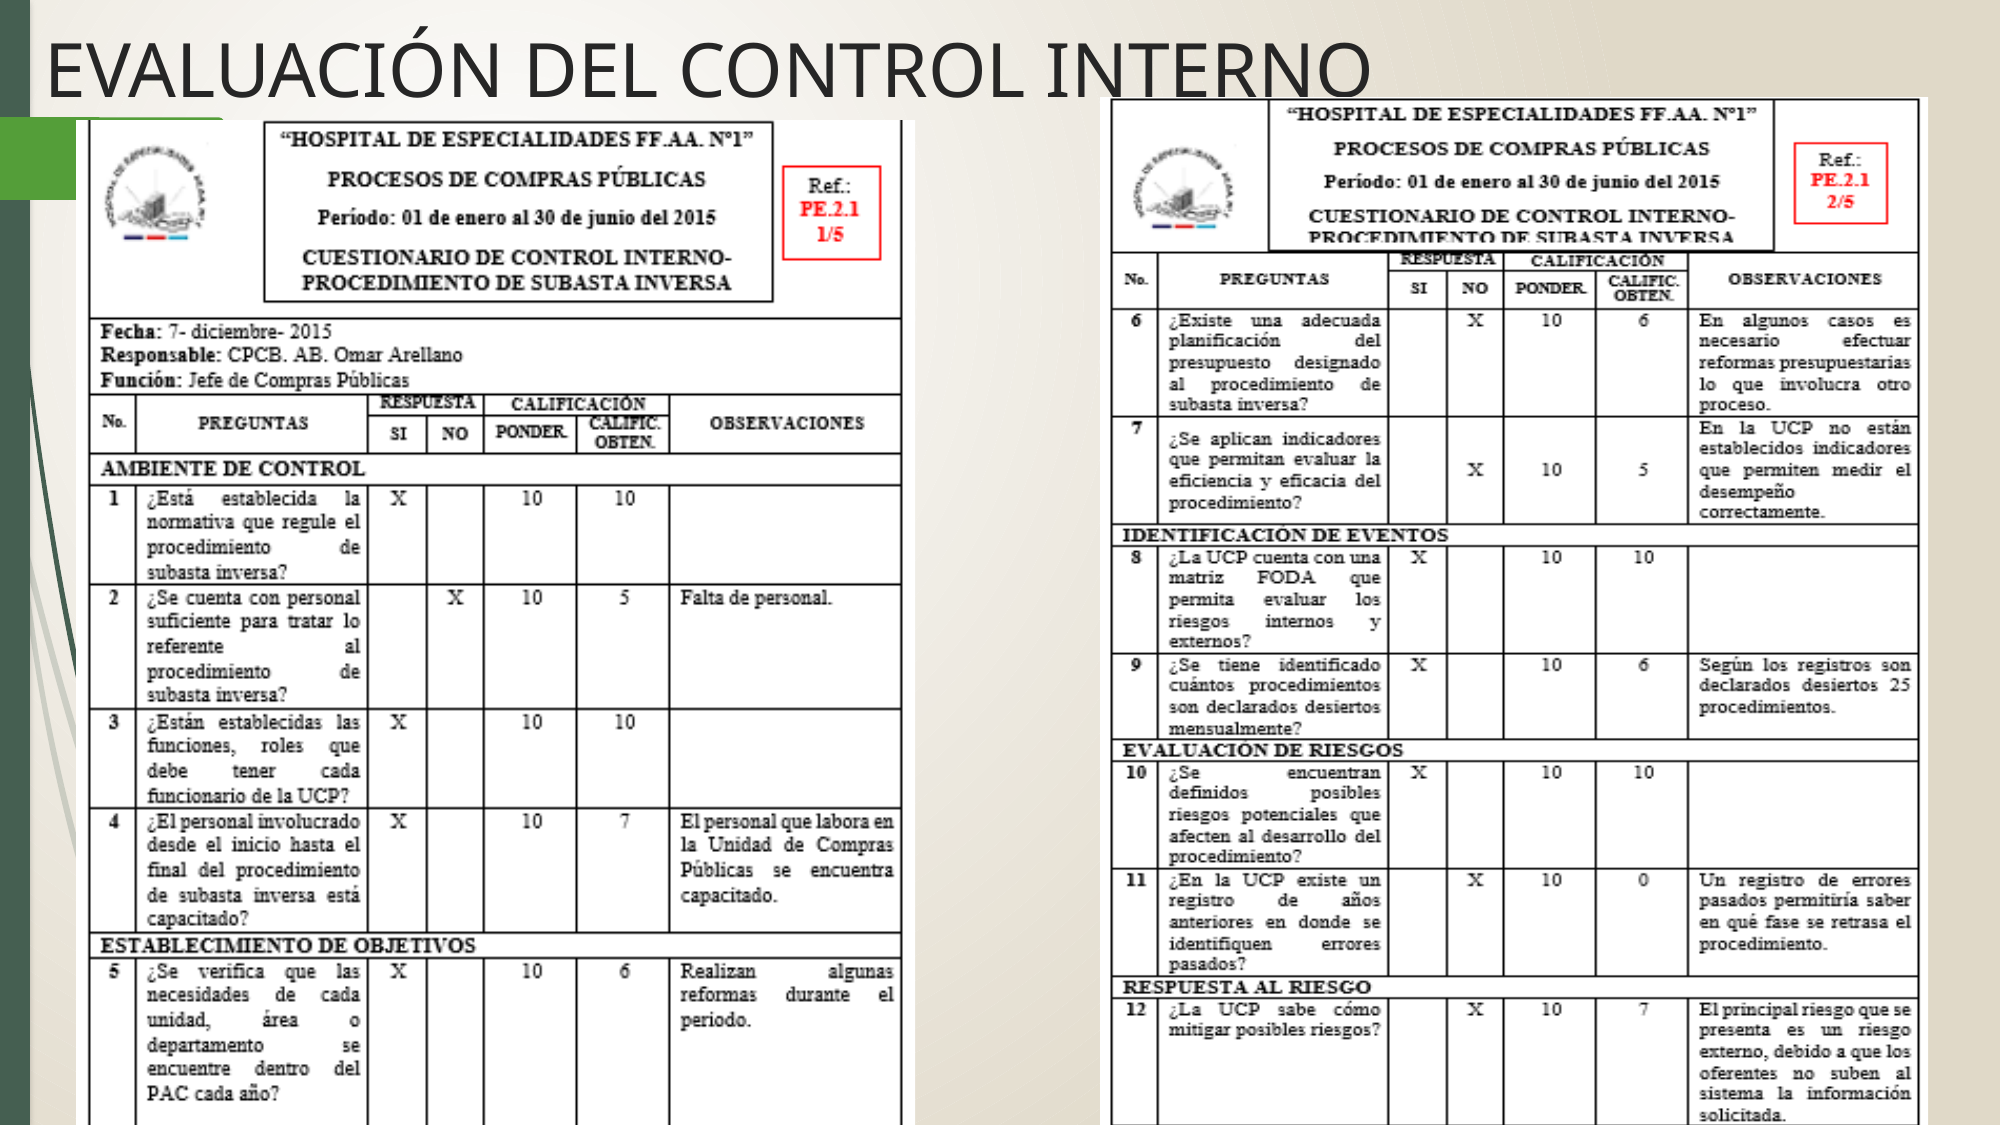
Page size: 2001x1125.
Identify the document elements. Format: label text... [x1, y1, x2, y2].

picture [1099, 97, 1929, 1125]
picture [75, 120, 916, 1125]
title EVALUACIÓN DEL CONTROL INTERNO [29, 15, 1492, 226]
